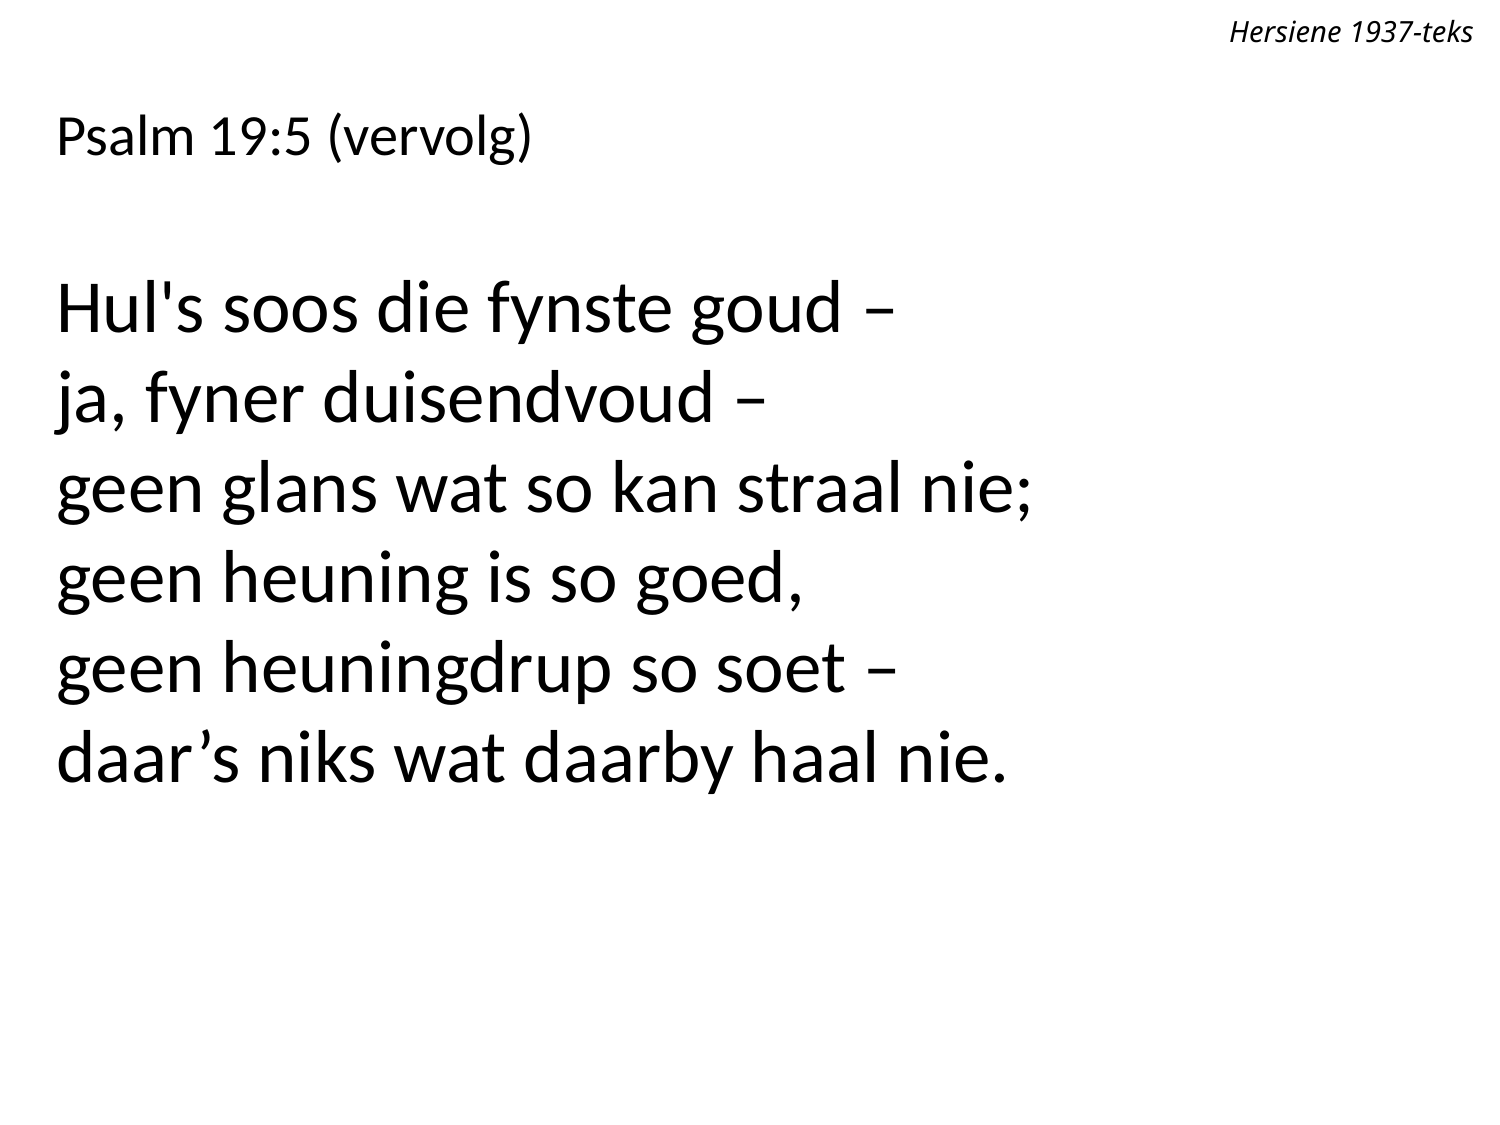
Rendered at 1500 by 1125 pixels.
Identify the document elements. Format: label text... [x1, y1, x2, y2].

text_box Psalm 19:5 (vervolg) Hul's soos die fynste goud – ja, fyner duisendvoud – geen glans wat so kan straal nie; geen heuning is so goed, geen heuningdrup so soet – daar’s niks wat daarby haal nie. [41, 90, 1341, 805]
text_box Hersiene 1937-teks [1214, 5, 1489, 56]
